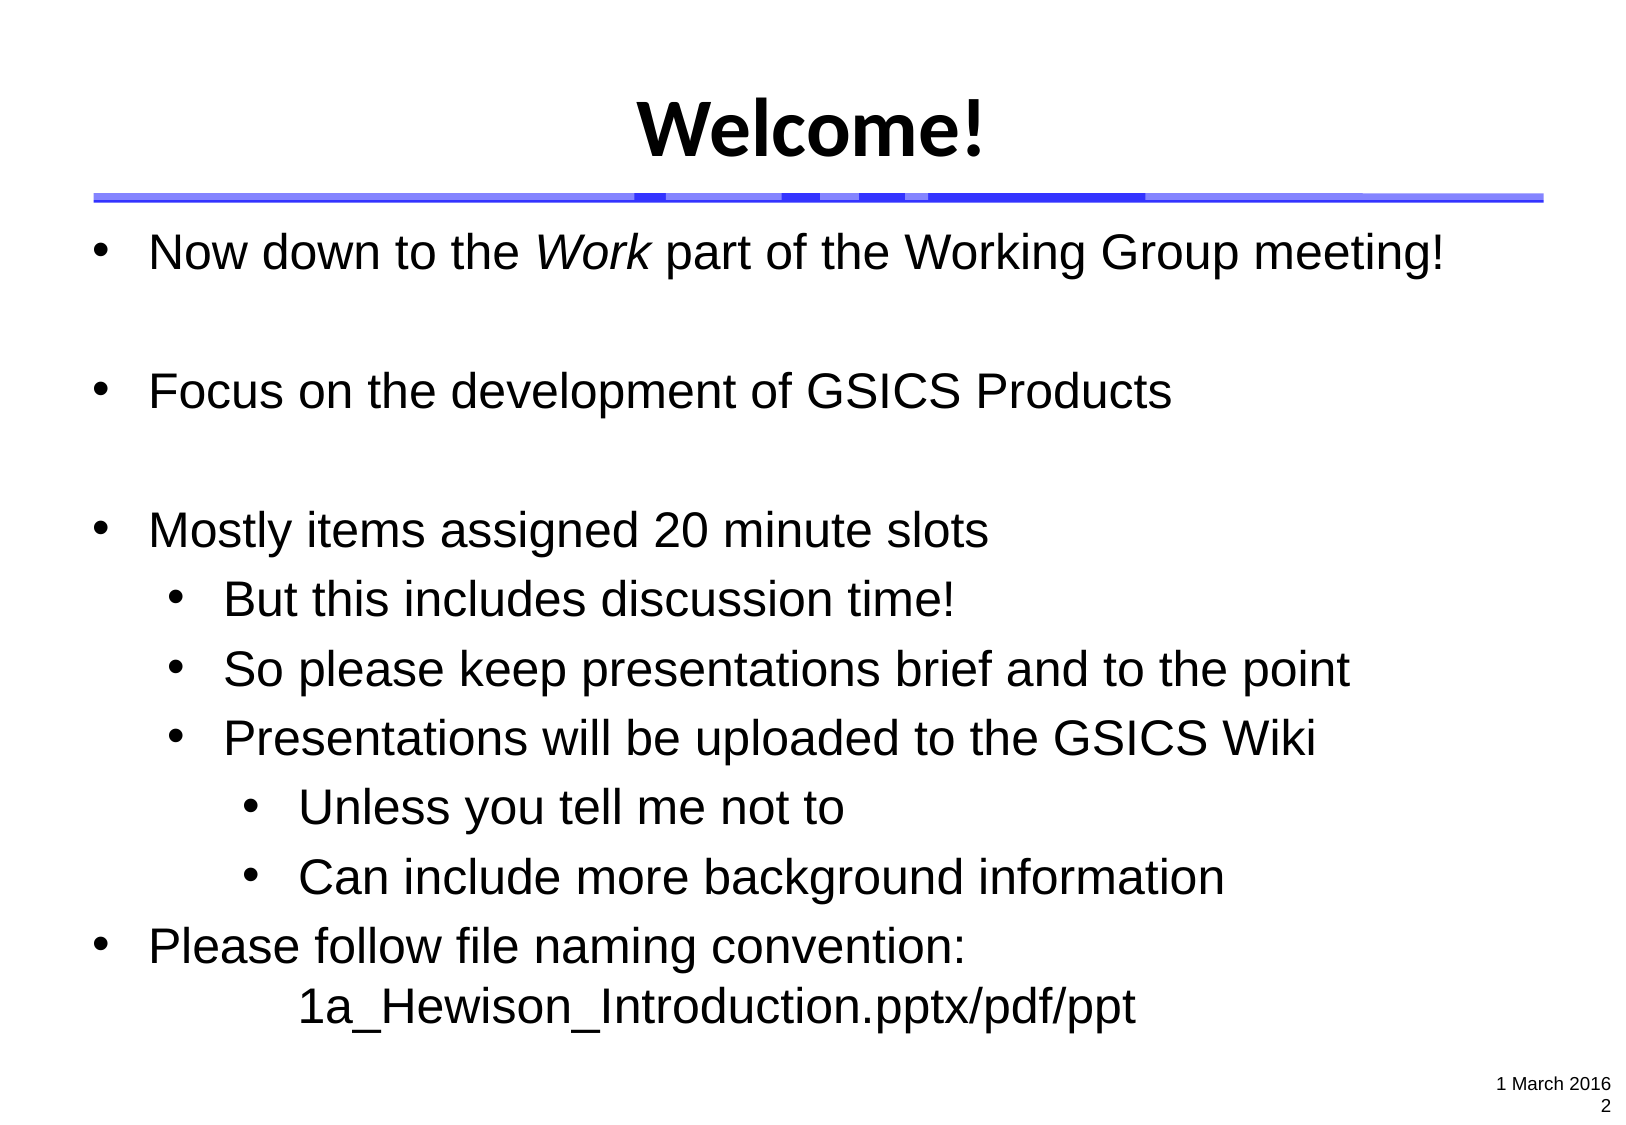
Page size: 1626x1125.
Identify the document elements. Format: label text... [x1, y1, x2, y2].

text_box Now down to the Work part of the Working Group meeting! Focus on the development of GSICS Products Mostly items assigned 20 minute slots But this includes discussion time! So please keep presentations brief and to the point Presentations will be uploaded to the GSICS Wiki Unless you tell me not to Can include more background information Please follow file naming convention: 1a_Hewison_Introduction.pptx/pdf/ppt [77, 212, 1542, 955]
text_box Welcome! [81, 45, 1544, 202]
